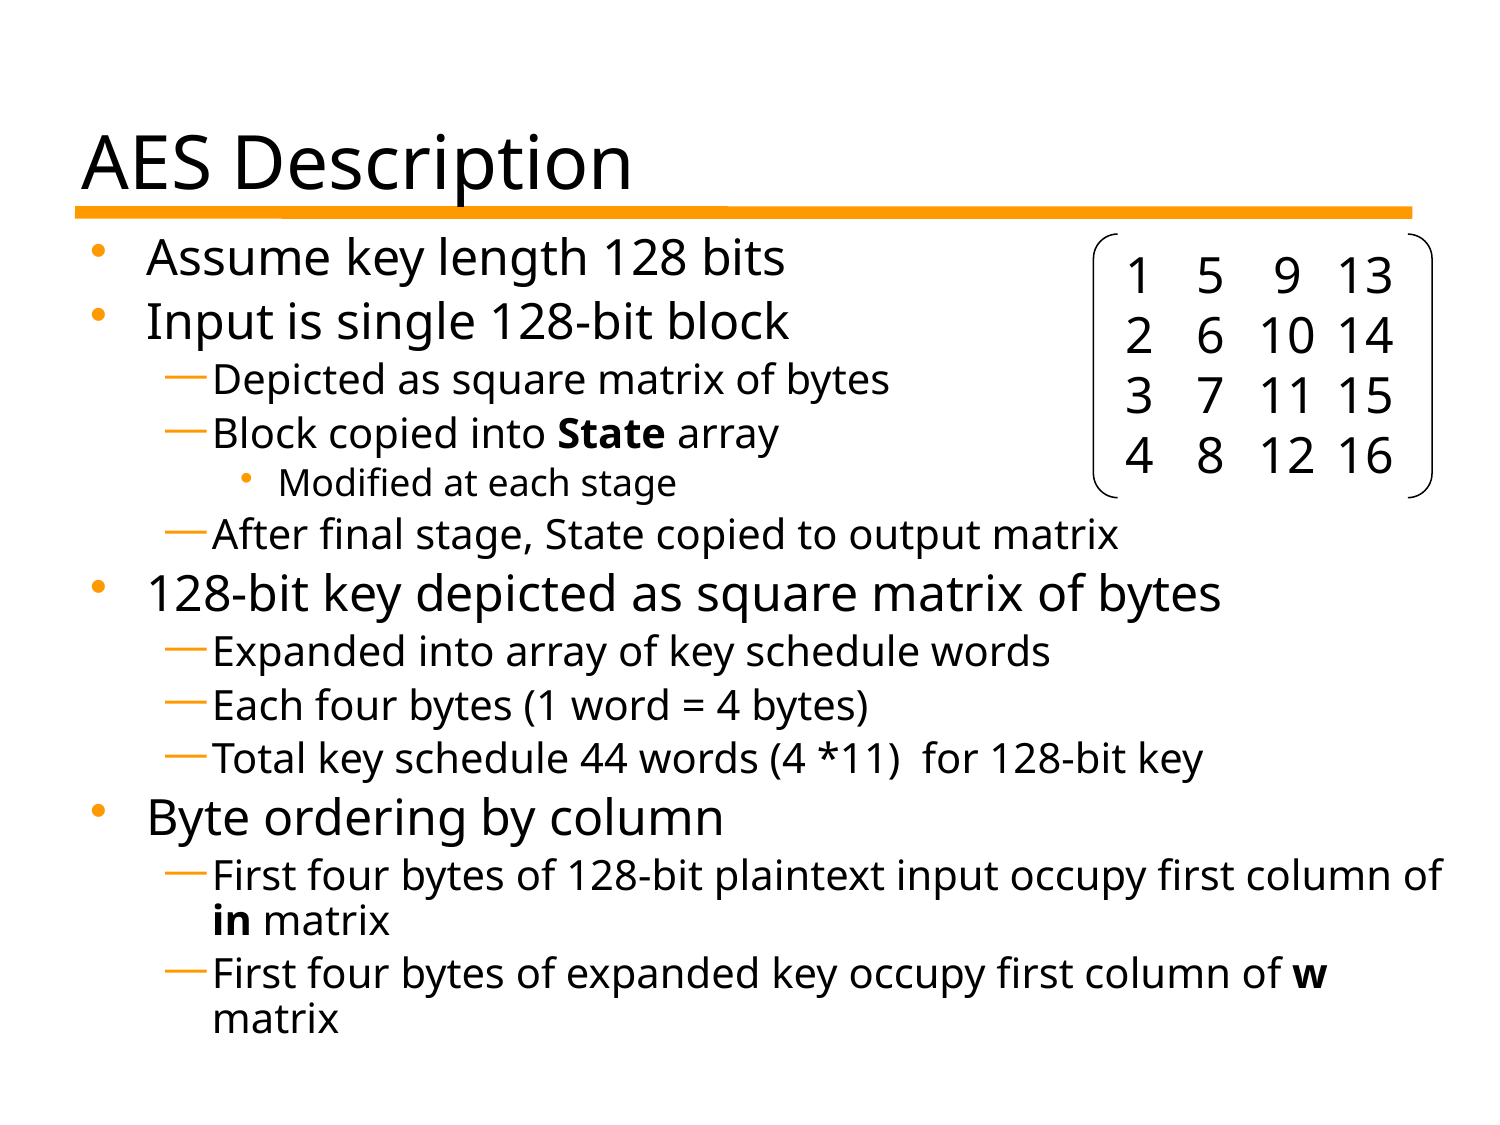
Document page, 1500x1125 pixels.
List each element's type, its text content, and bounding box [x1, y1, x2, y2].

text_box [1093, 234, 1433, 498]
title AES Description [66, 24, 1413, 213]
list Assume key length 128 bits Input is single 128-bit block Depicted as square matrix of bytes Block copied into State array Modified at each stage After final stage, State copied to output matrix 128-bit key depicted as square matrix of bytes Expanded into array of key schedule words Each four bytes (1 word = 4 bytes) Total key schedule 44 words (4 *11) for 128-bit key Byte ordering by column First four bytes of 128-bit plaintext input occupy first column of in matrix First four bytes of expanded key occupy first column of w matrix [75, 224, 1463, 1038]
